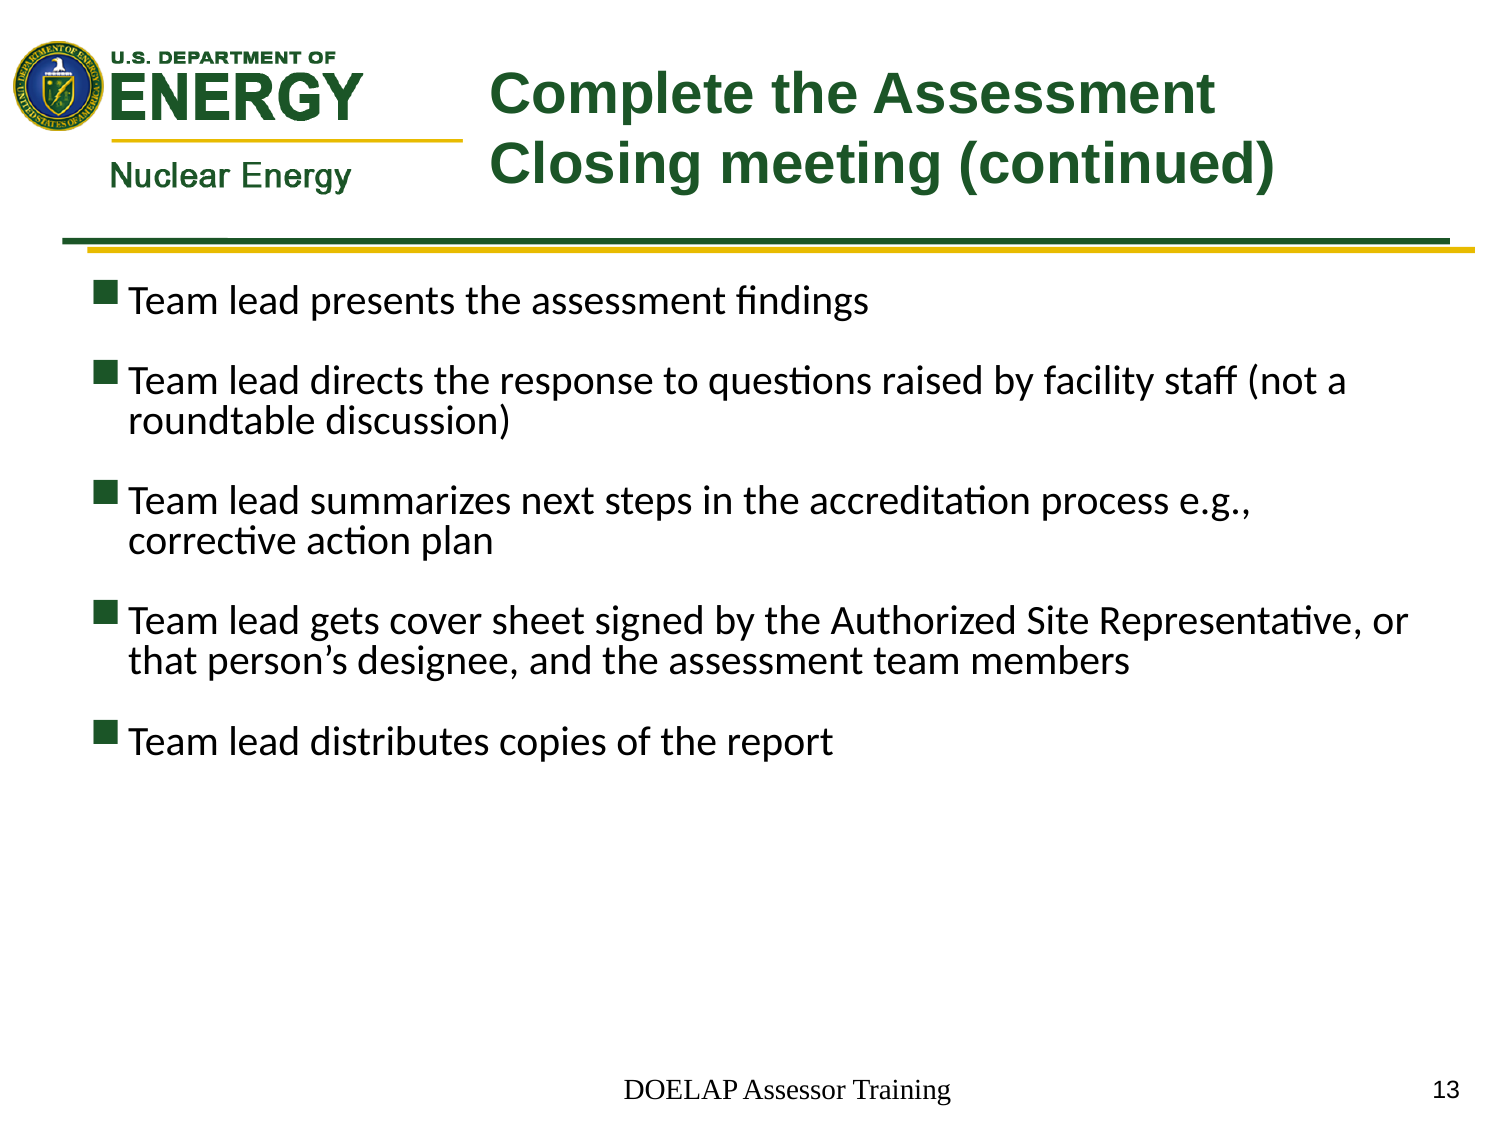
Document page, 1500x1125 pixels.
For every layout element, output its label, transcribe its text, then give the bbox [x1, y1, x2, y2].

footer DOELAP Assessor Training [549, 1062, 1026, 1101]
title Complete the Assessment Closing meeting (continued) [474, 24, 1425, 225]
picture [12, 14, 463, 263]
list Team lead presents the assessment findings Team lead directs the response to questions raised by facility staff (not a roundtable discussion) Team lead summarizes next steps in the accreditation process e.g., corrective action plan Team lead gets cover sheet signed by the Authorized Site Representative, or that person’s designee, and the assessment team members Team lead distributes copies of the report [75, 275, 1425, 1050]
